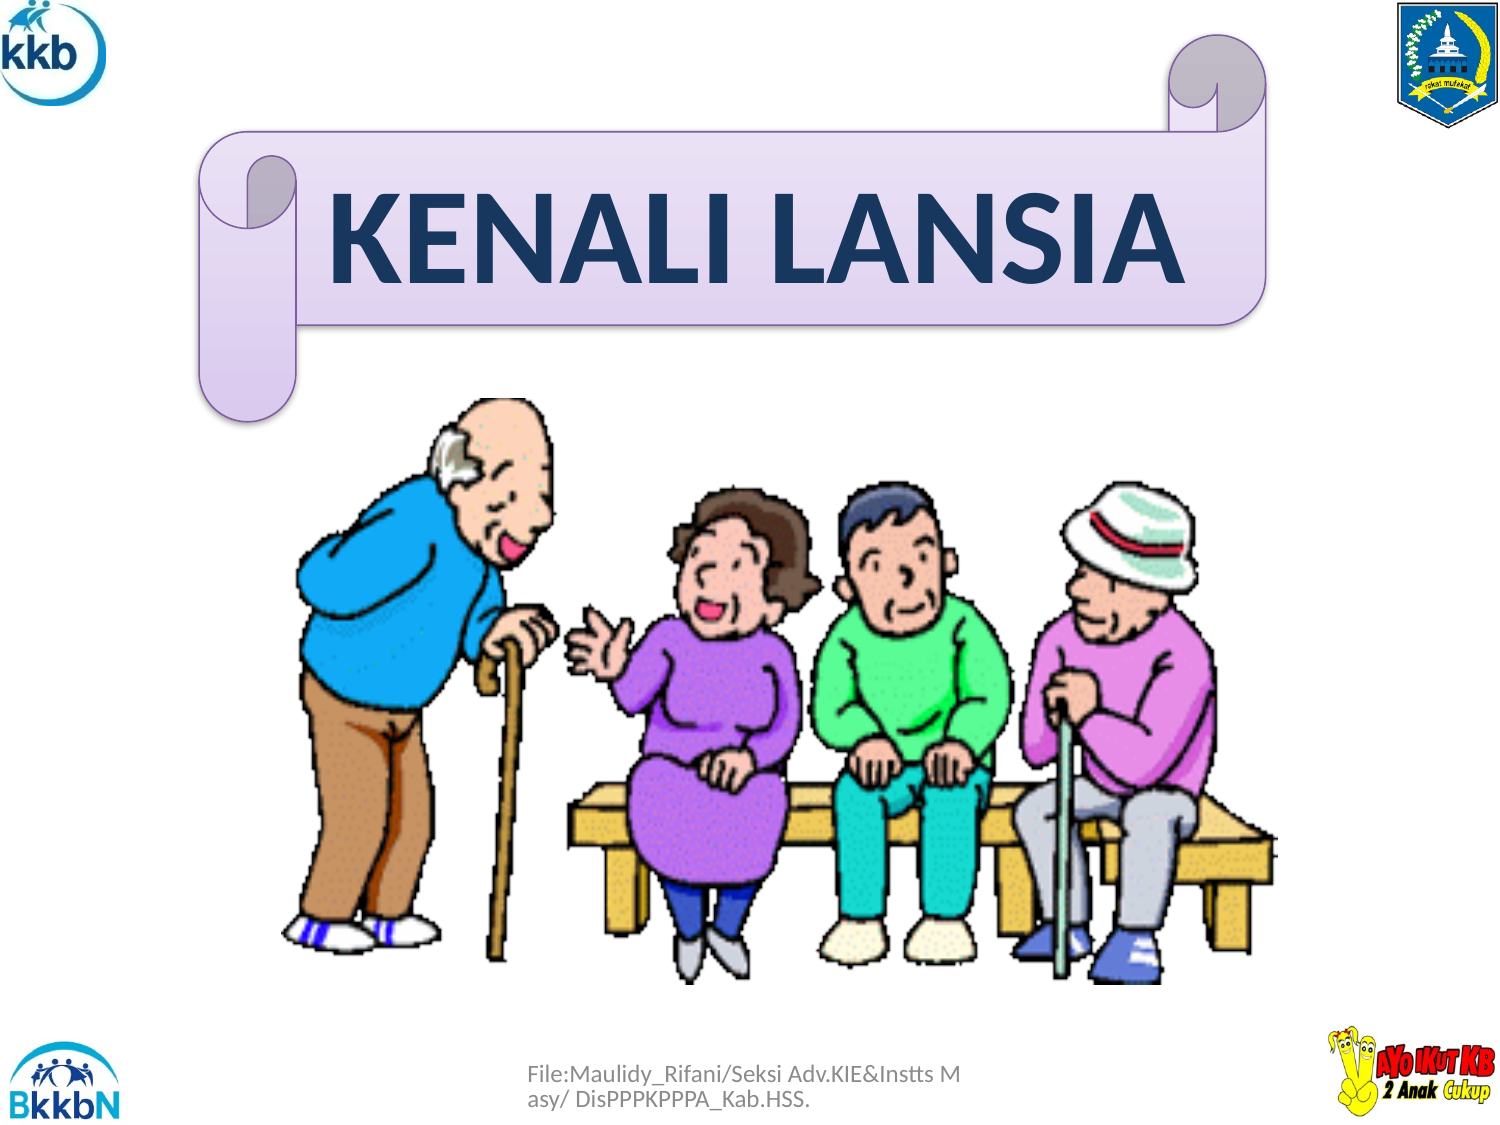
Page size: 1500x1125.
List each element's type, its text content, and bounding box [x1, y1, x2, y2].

picture [0, 1036, 130, 1125]
footer File:Maulidy_Rifani/Seksi Adv.KIE&Instts Masy/ DisPPPKPPPA_Kab.HSS. [512, 1042, 988, 1103]
picture [0, 0, 106, 106]
picture [1323, 1017, 1500, 1125]
text_box KENALI LANSIA [198, 34, 1267, 423]
picture [1394, 0, 1500, 130]
picture [280, 398, 1278, 985]
